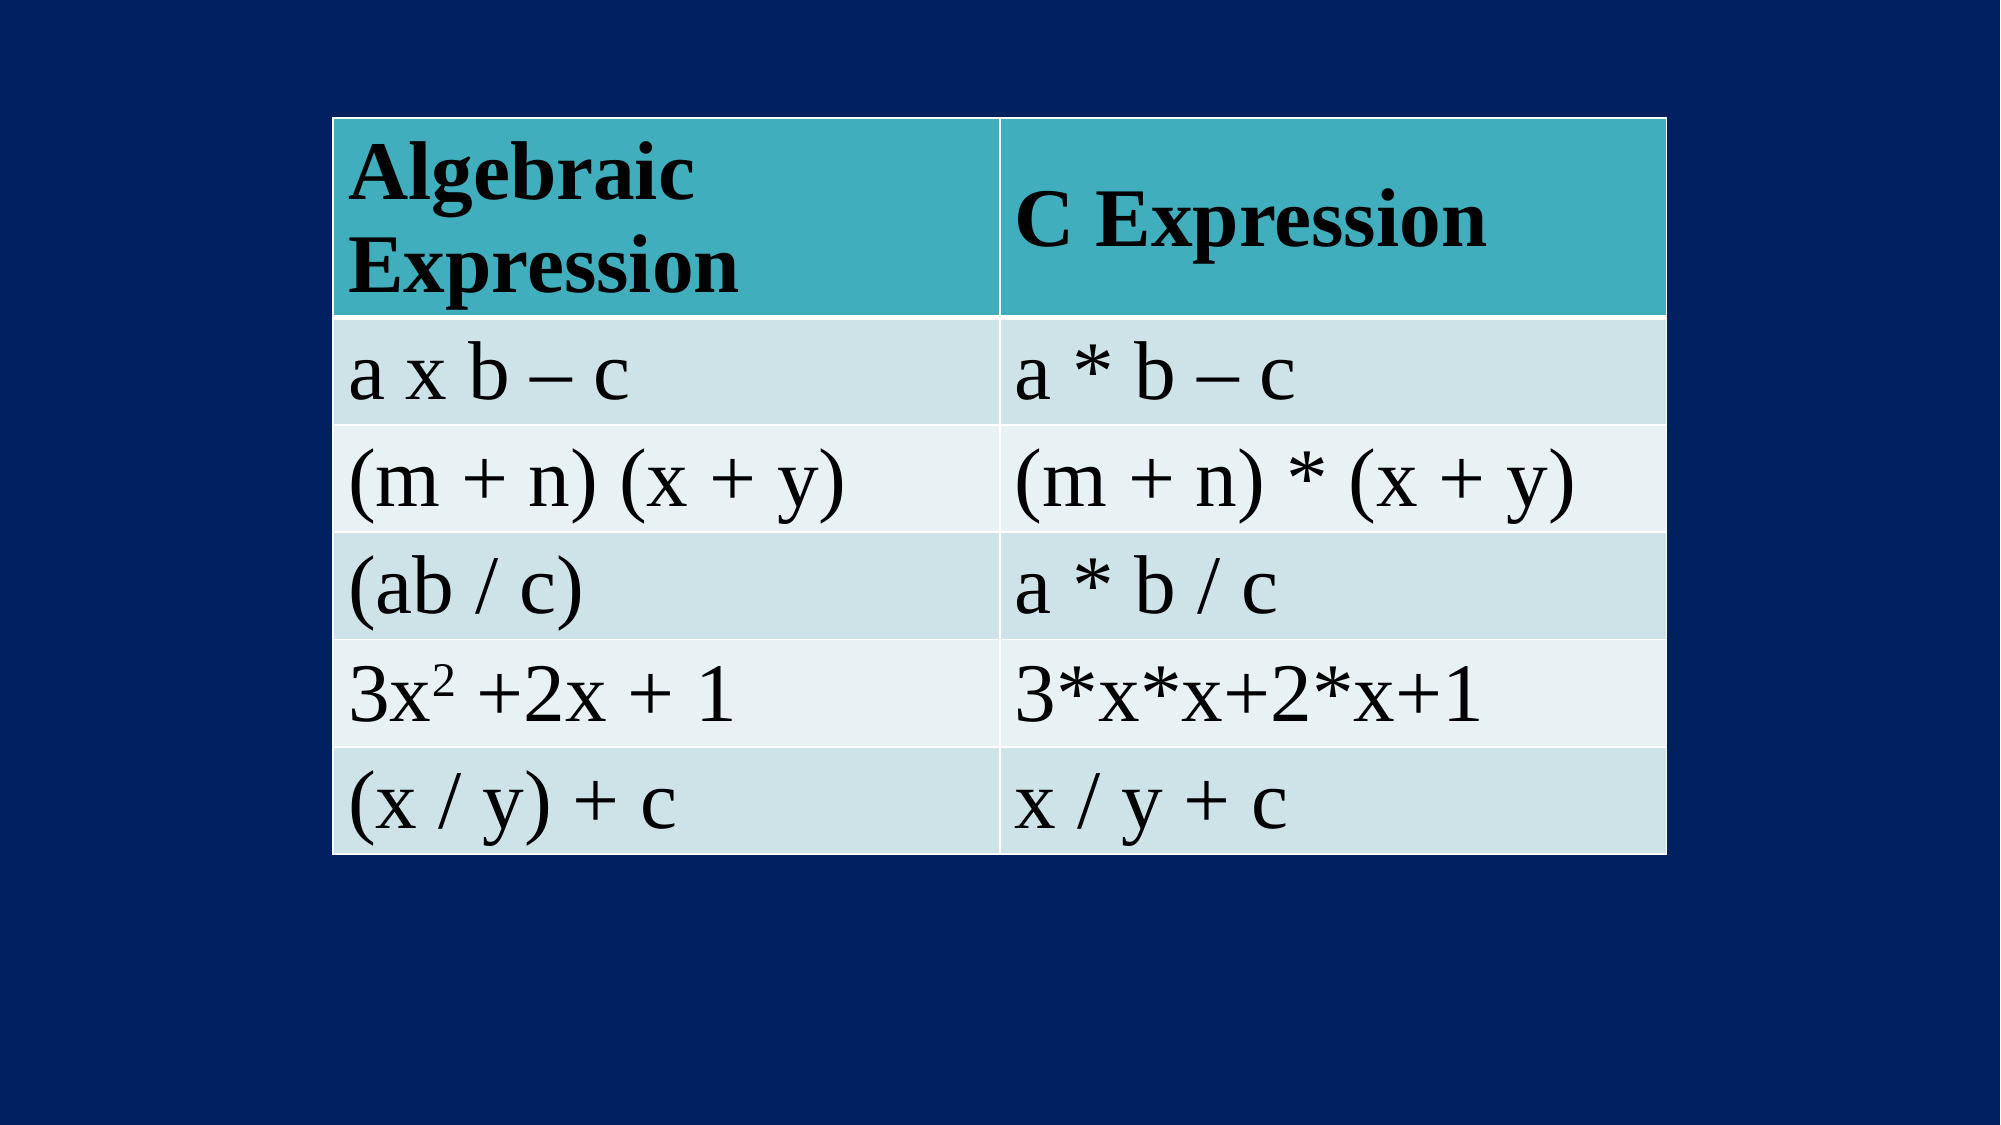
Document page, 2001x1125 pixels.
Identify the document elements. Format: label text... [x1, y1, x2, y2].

table_cell 3*x*x+2*x+1 [1001, 640, 1666, 746]
table_header C Expression [1001, 119, 1666, 315]
table_cell x / y + c [1001, 748, 1666, 853]
table_cell a x b – c [334, 320, 999, 424]
table_cell (m + n) * (x + y) [1001, 426, 1666, 531]
table_cell a * b / c [1001, 533, 1666, 639]
table_cell 3x2 +2x + 1 [334, 640, 999, 746]
table_cell (m + n) (x + y) [334, 426, 999, 531]
table_cell (ab / c) [334, 533, 999, 639]
table_header Algebraic Expression [334, 119, 999, 315]
table_cell (x / y) + c [334, 748, 999, 853]
table_cell a * b – c [1001, 320, 1666, 424]
